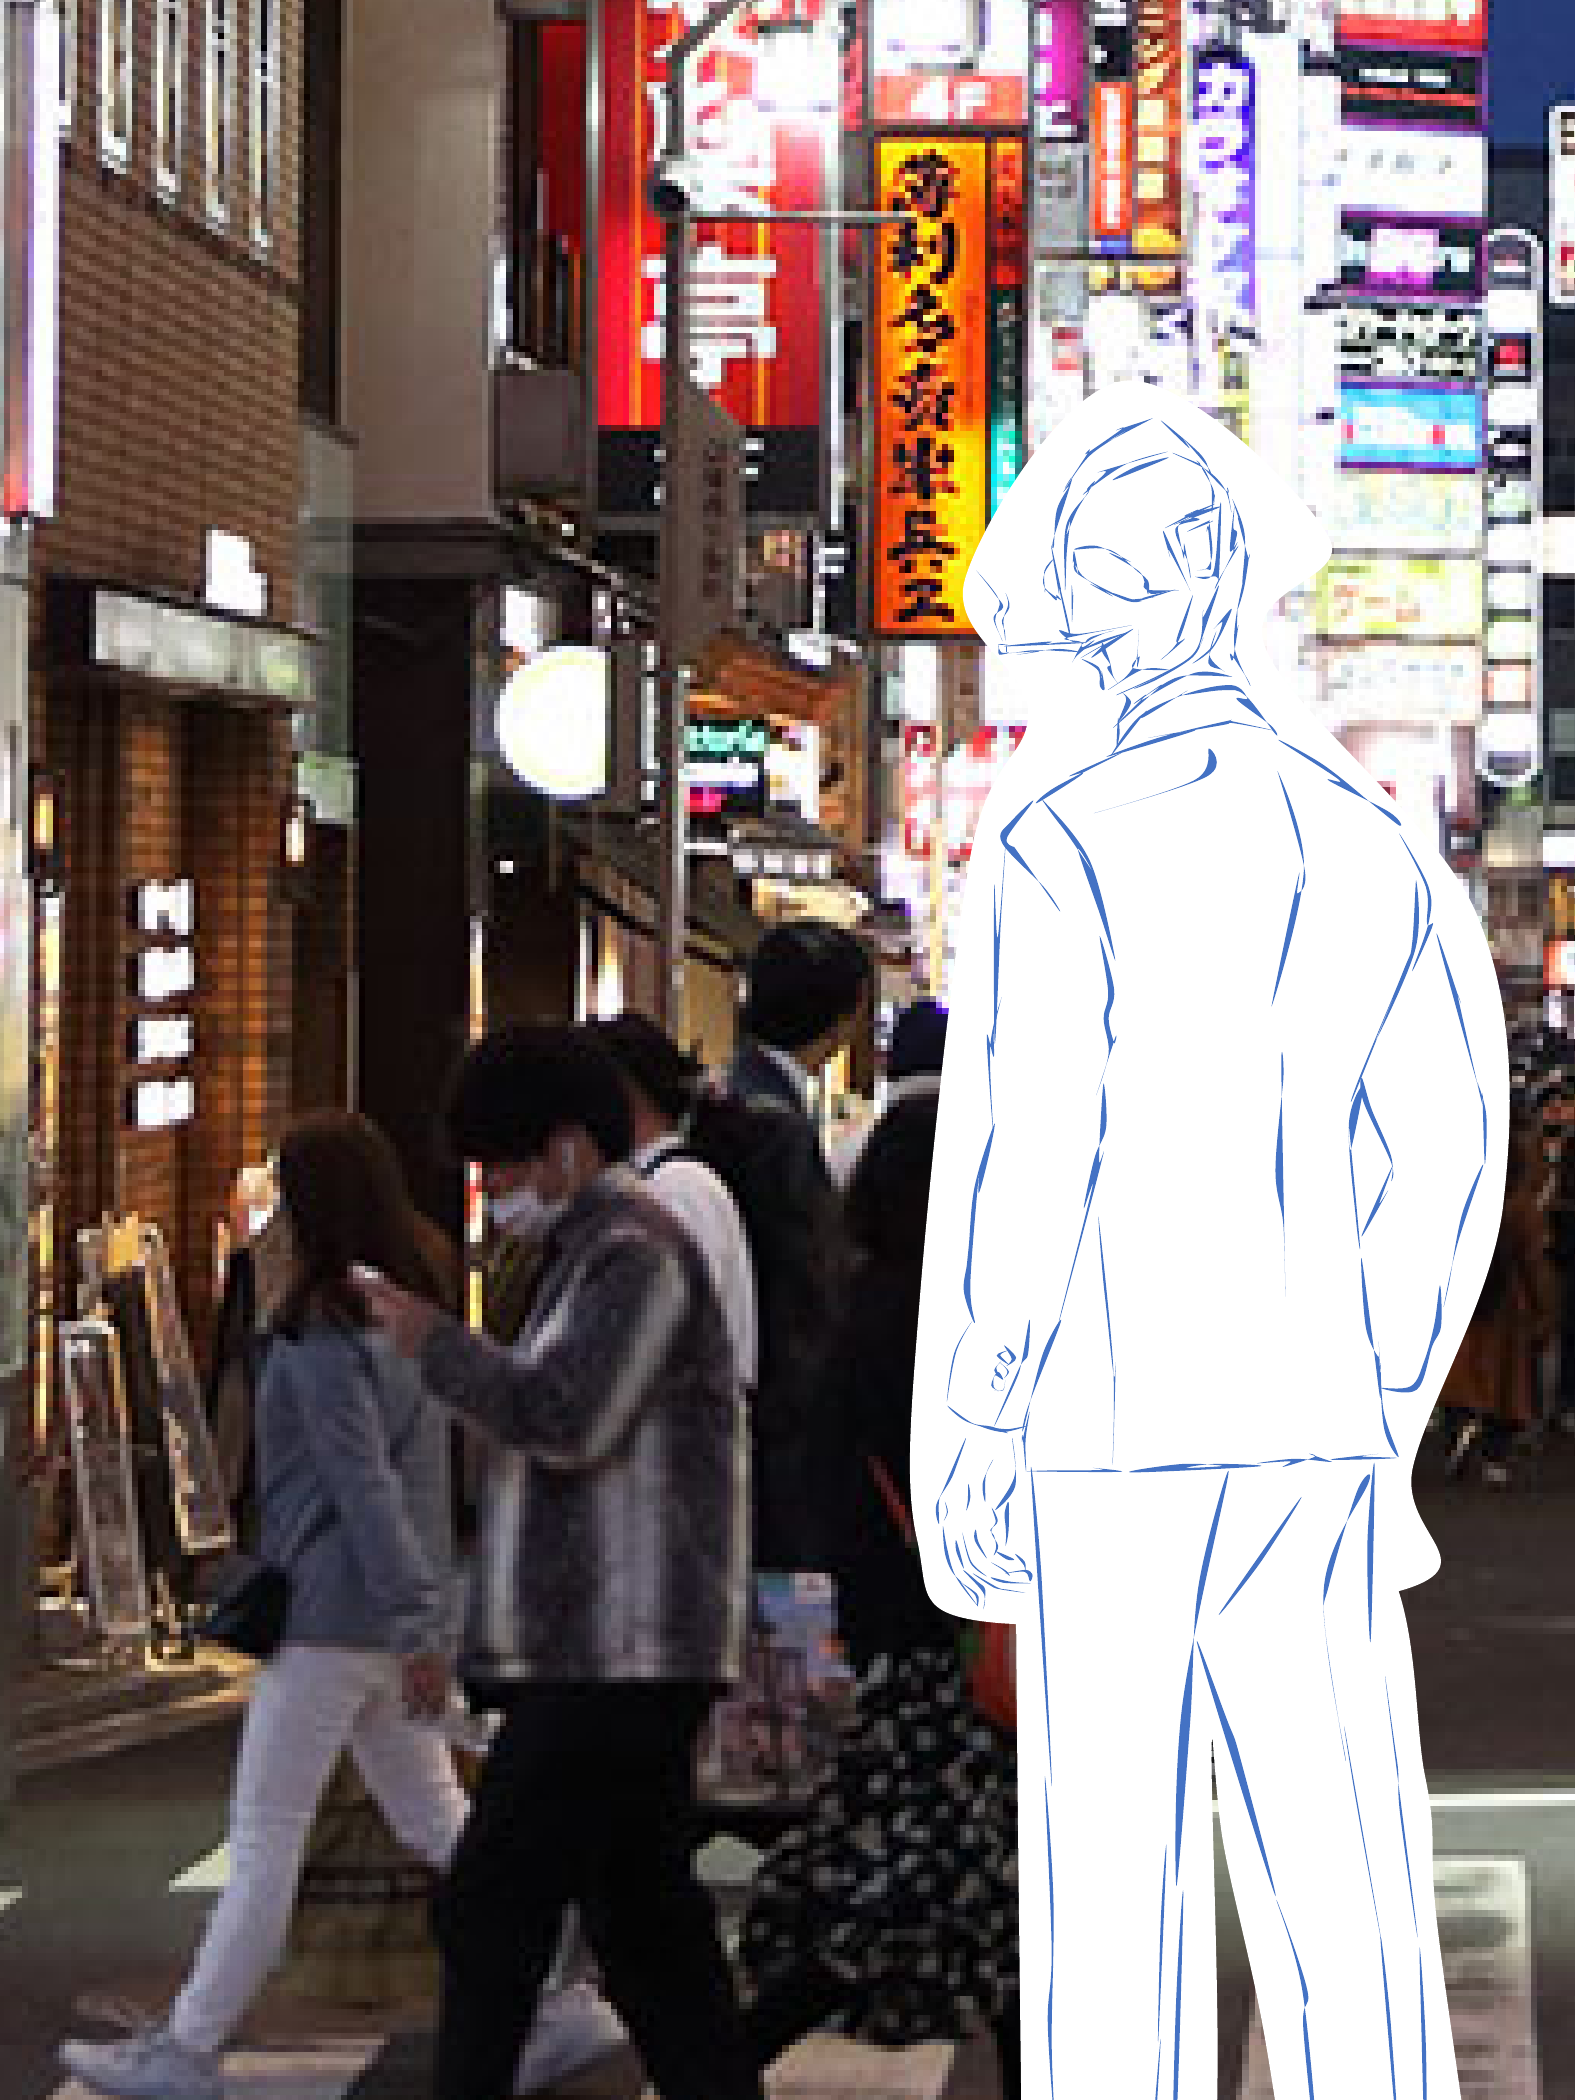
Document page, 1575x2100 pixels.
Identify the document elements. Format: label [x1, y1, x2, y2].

text_box [848, 380, 1510, 2100]
picture [0, 0, 1575, 2100]
